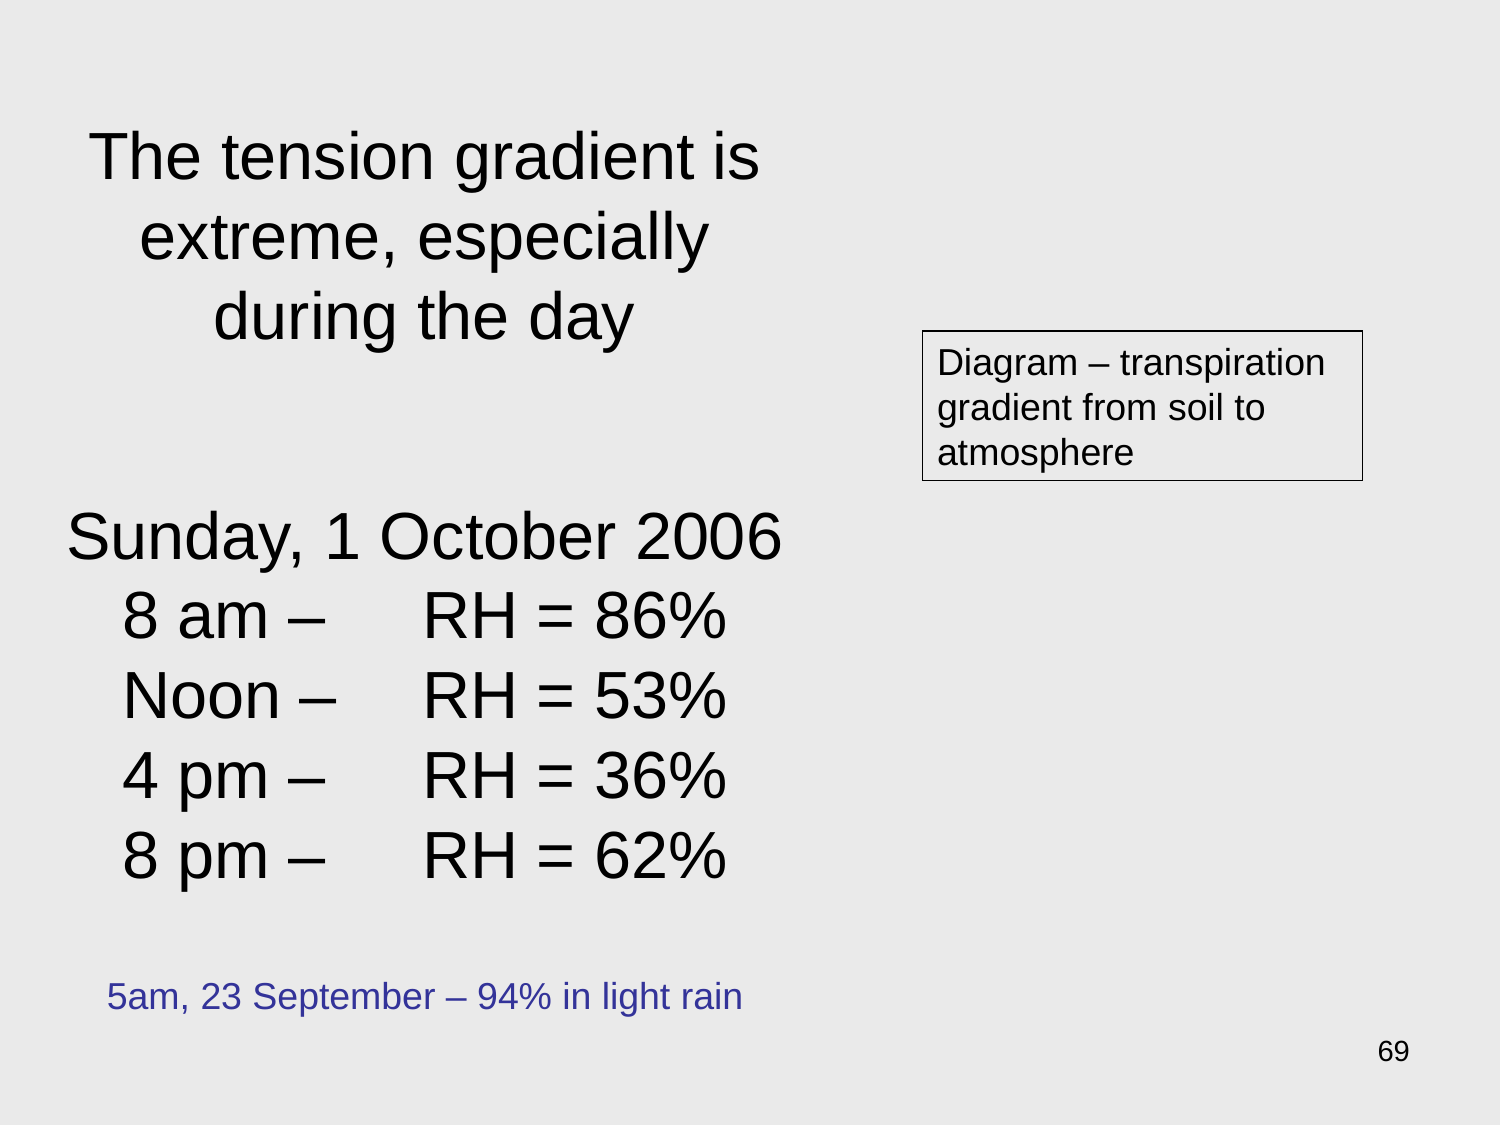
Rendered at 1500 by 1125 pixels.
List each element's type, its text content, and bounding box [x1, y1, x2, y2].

text_box Diagram – transpiration gradient from soil to atmosphere [922, 330, 1363, 481]
slide_number 69 [1074, 1024, 1425, 1103]
text_box The tension gradient is extreme, especially during the day Sunday, 1 October 2006 8 am – RH = 86% Noon – RH = 53% 4 pm – RH = 36% 8 pm – RH = 62% 5am, 23 September – 94% in light rain [37, 105, 813, 1025]
